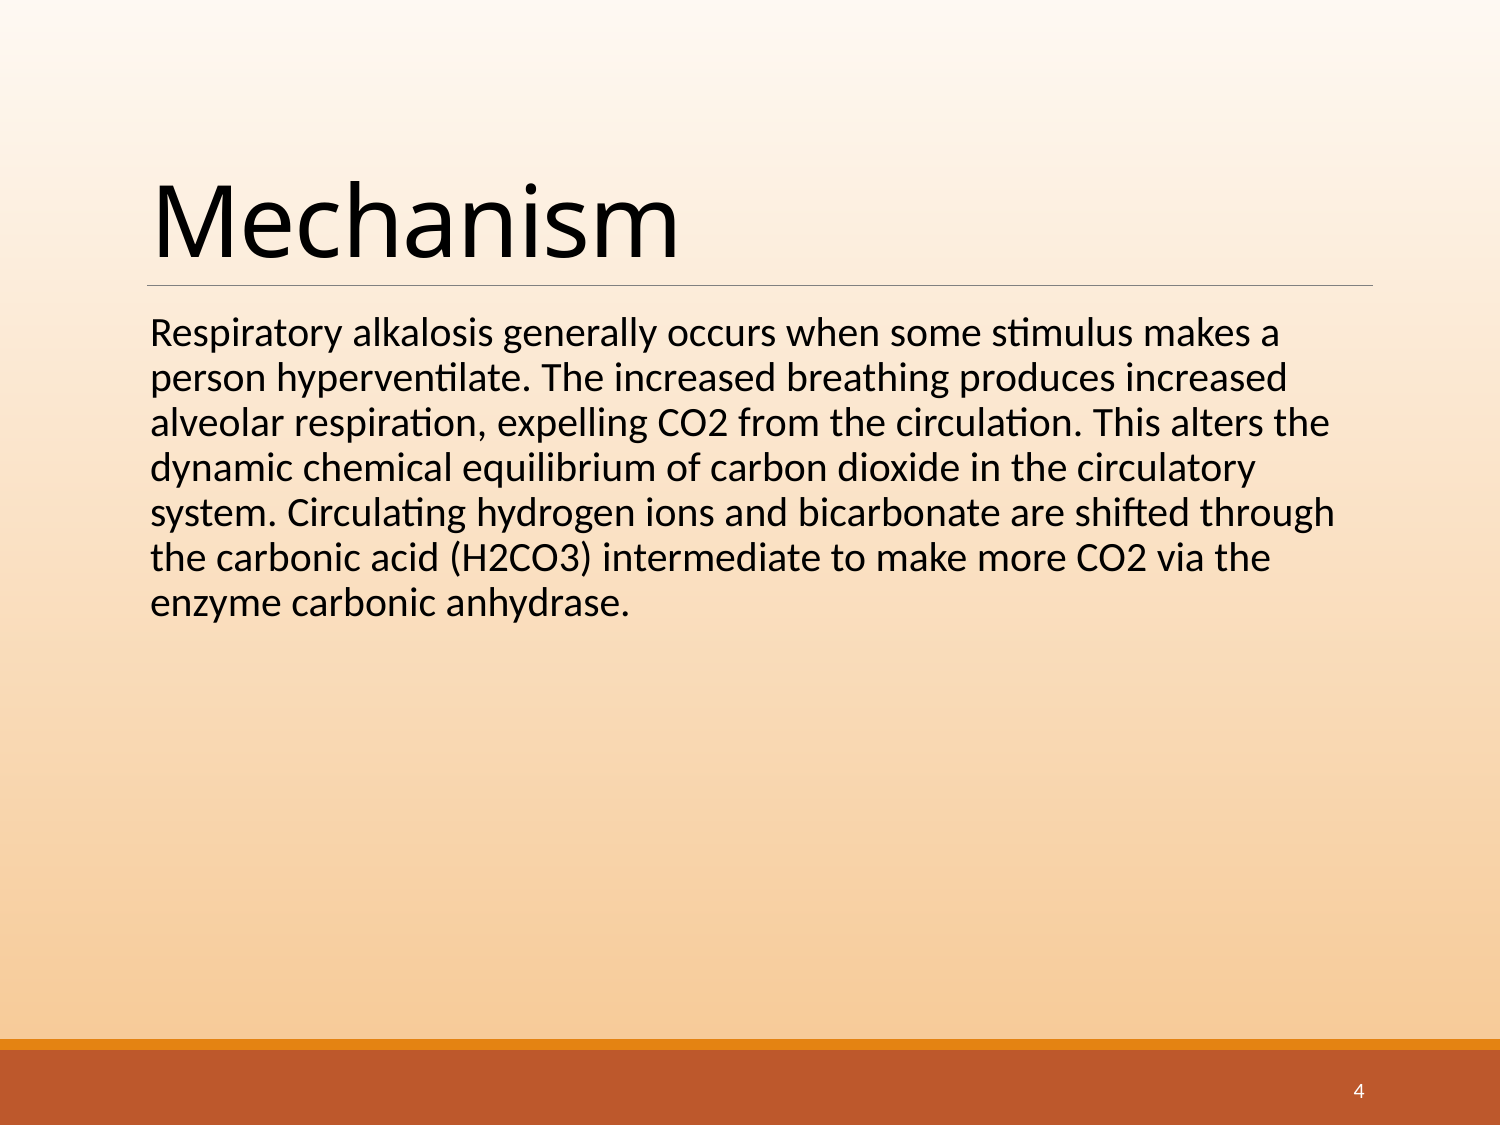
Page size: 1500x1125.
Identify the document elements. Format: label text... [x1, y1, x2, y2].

list Respiratory alkalosis generally occurs when some stimulus makes a person hyperventilate. The increased breathing produces increased alveolar respiration, expelling CO2 from the circulation. This alters the dynamic chemical equilibrium of carbon dioxide in the circulatory system. Circulating hydrogen ions and bicarbonate are shifted through the carbonic acid (H2CO3) intermediate to make more CO2 via the enzyme carbonic anhydrase. [135, 302, 1373, 963]
slide_number 4 [1218, 1059, 1380, 1120]
title Mechanism [135, 47, 1373, 285]
